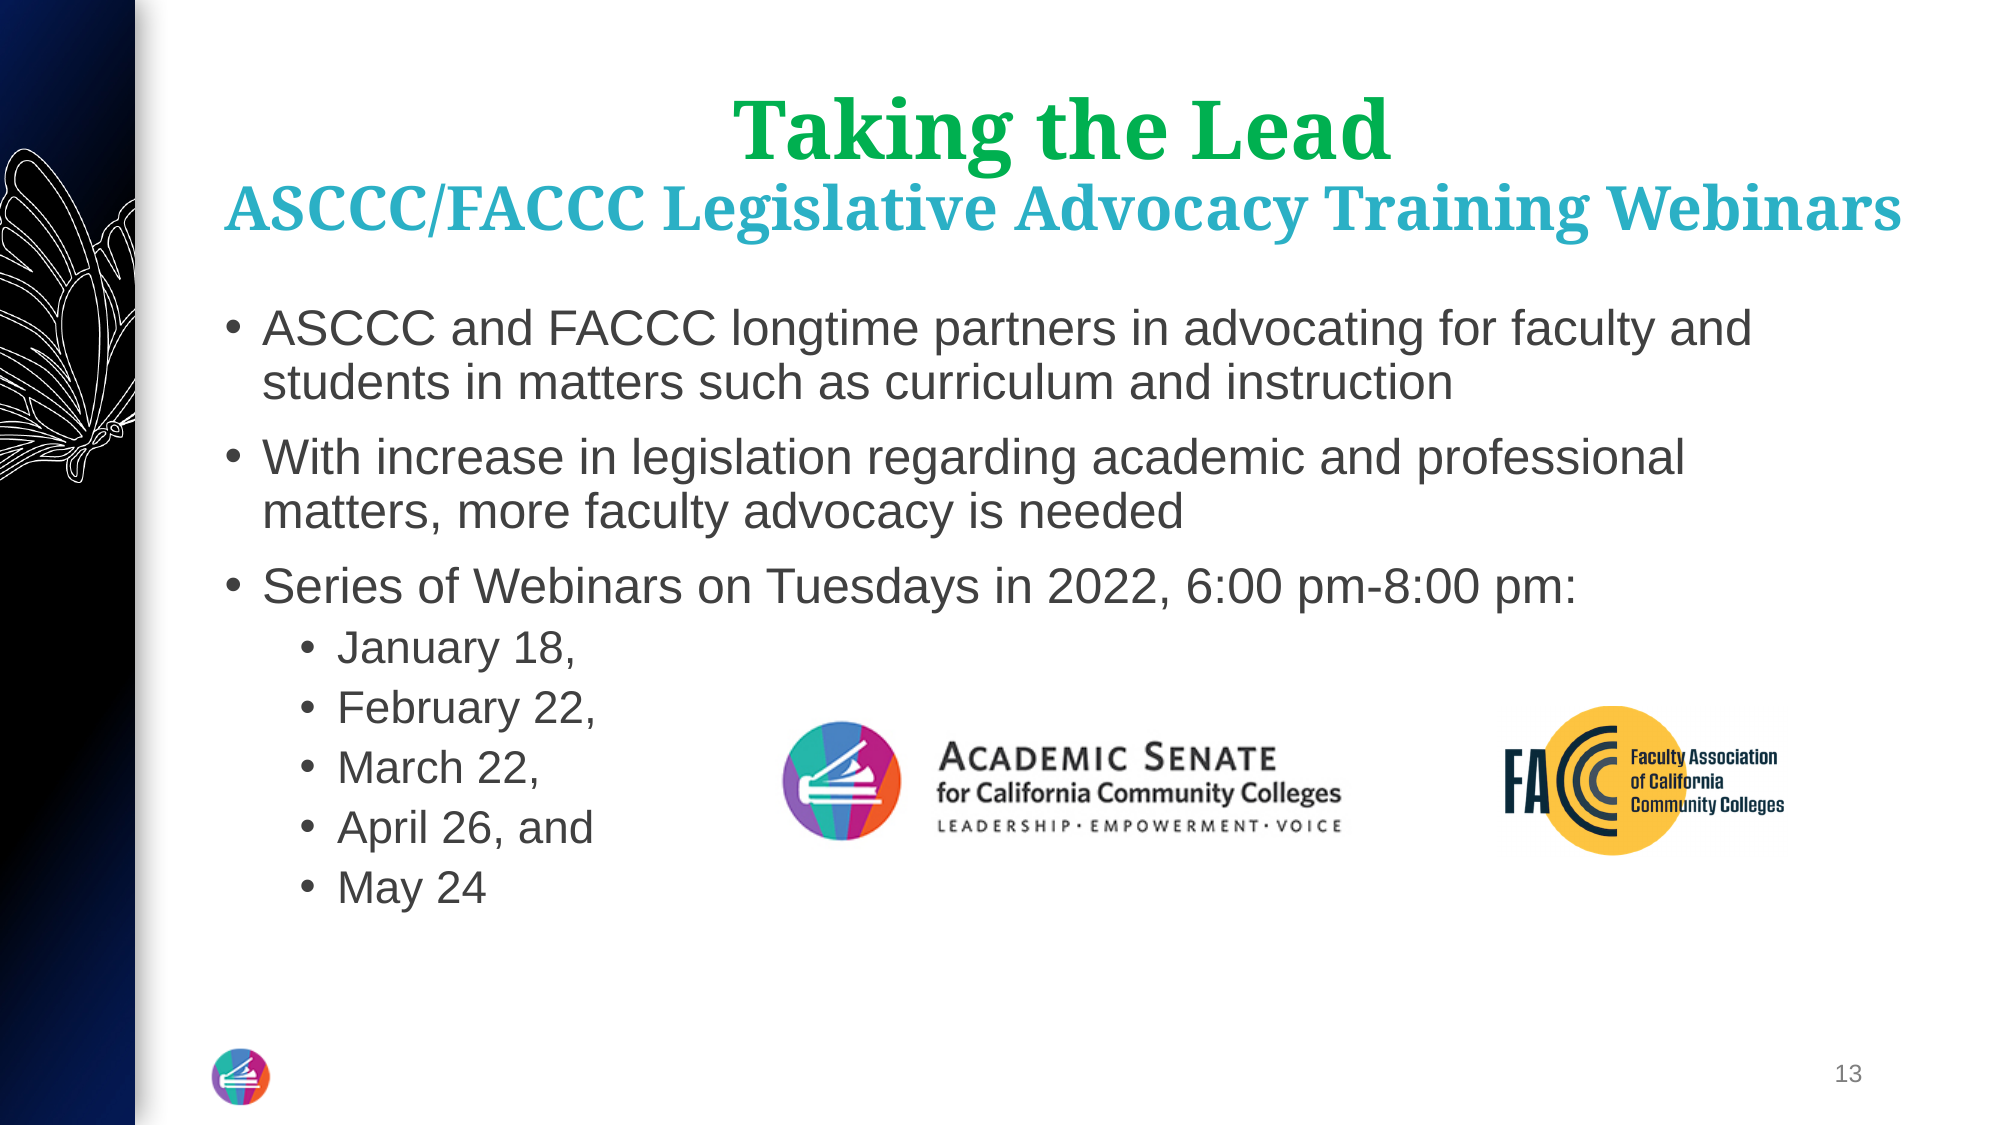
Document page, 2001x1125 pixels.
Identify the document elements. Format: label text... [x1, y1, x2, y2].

picture [1497, 706, 1788, 857]
slide_number 13 [1712, 1042, 1863, 1103]
list ASCCC and FACCC longtime partners in advocating for faculty and students in matters such as curriculum and instruction With increase in legislation regarding academic and professional matters, more faculty advocacy is needed Series of Webinars on Tuesdays in 2022, 6:00 pm-8:00 pm: January 18, February 22, March 22, April 26, and May 24 [209, 294, 1860, 1020]
picture [209, 1046, 272, 1108]
picture [764, 706, 1364, 857]
picture [0, 0, 135, 1125]
title Taking the Lead ASCCC/FACCC Legislative Advocacy Training Webinars [161, 59, 1967, 273]
